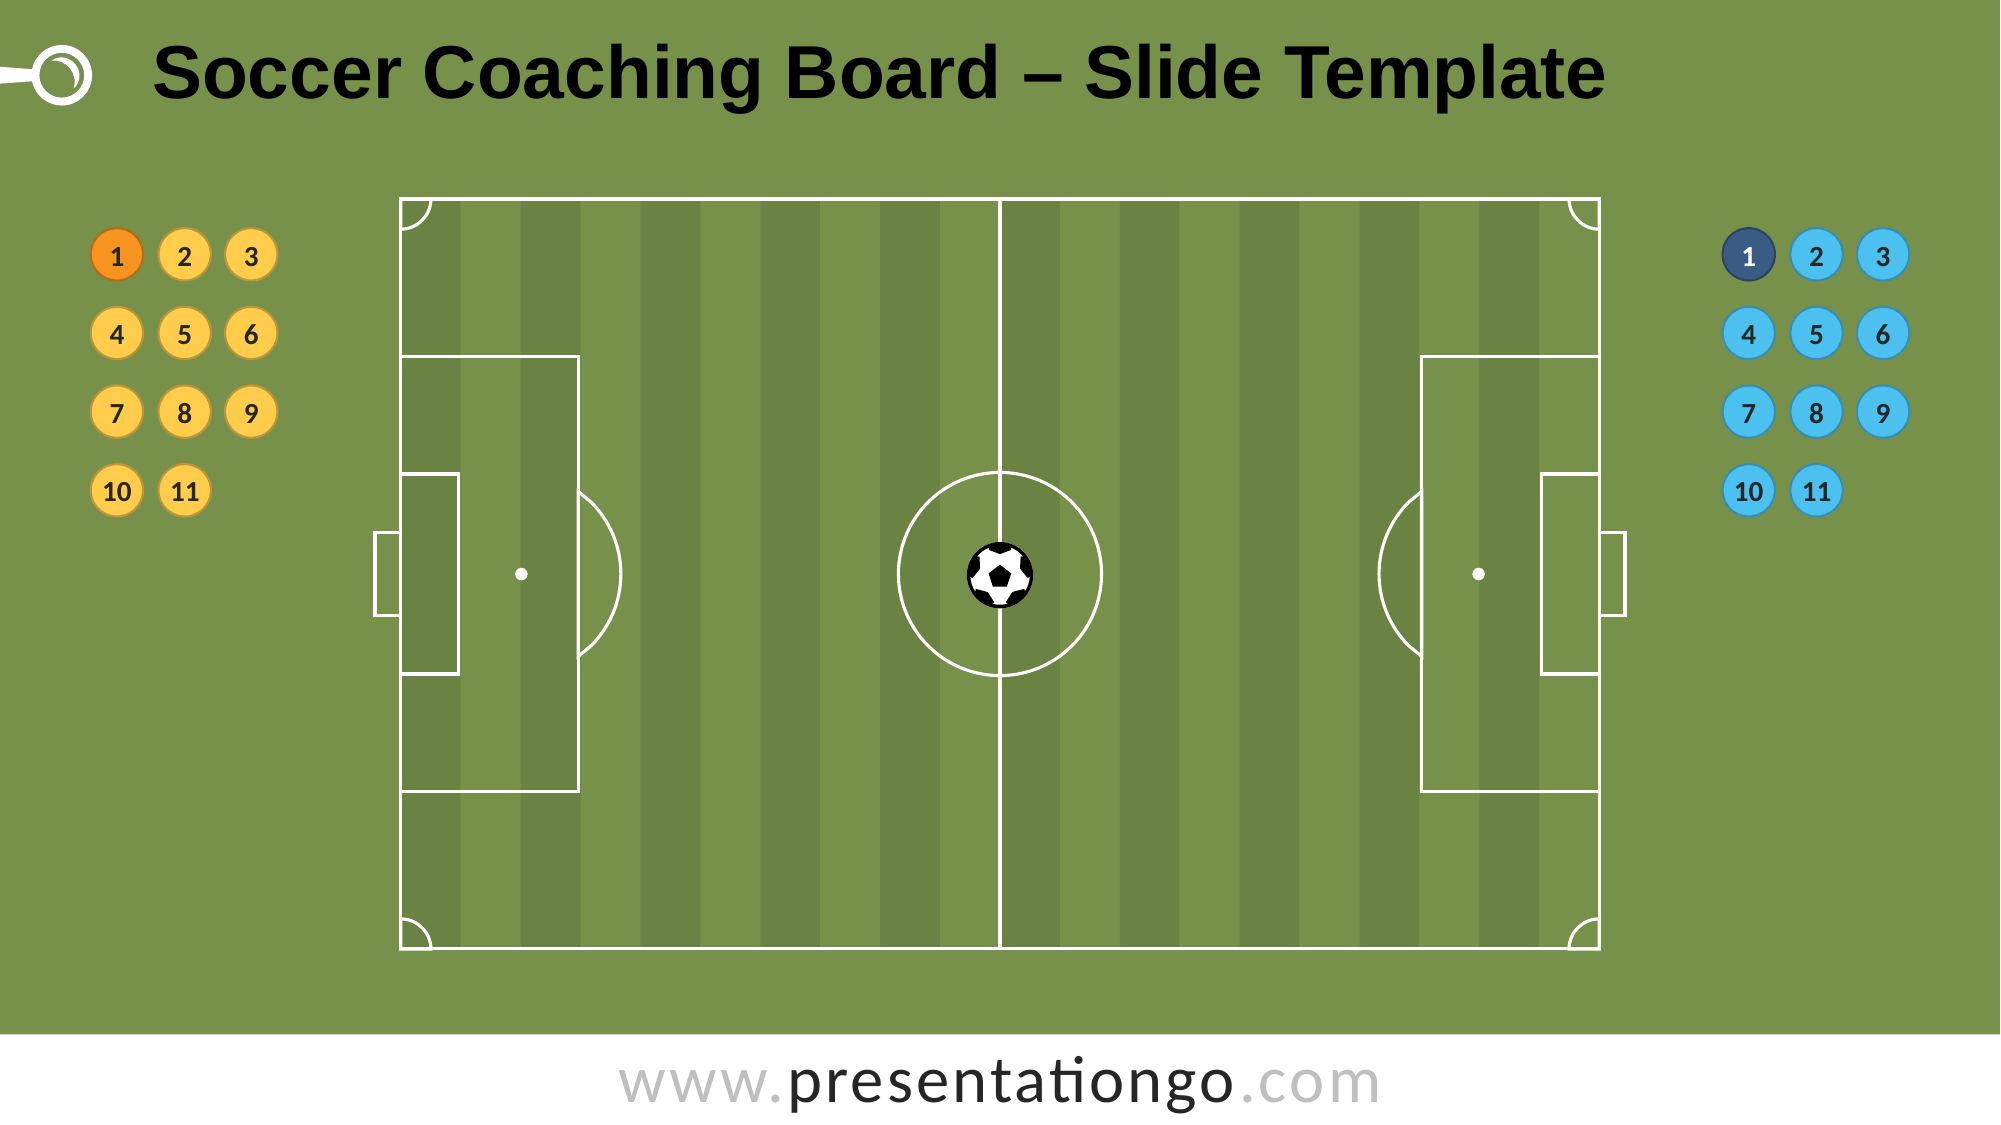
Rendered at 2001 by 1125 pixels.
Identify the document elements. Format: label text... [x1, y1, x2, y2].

text_box 10 [89, 463, 145, 518]
text_box 8 [157, 384, 212, 439]
text_box 4 [89, 305, 145, 361]
text_box 8 [1789, 384, 1844, 439]
text_box 5 [157, 305, 212, 361]
text_box 2 [1789, 227, 1844, 282]
text_box 1 [1721, 227, 1776, 282]
text_box 3 [1855, 227, 1911, 282]
title Soccer Coaching Board – Slide Template [137, 26, 1863, 148]
text_box 11 [157, 463, 212, 518]
text_box 10 [1721, 463, 1776, 518]
text_box 3 [224, 227, 279, 282]
text_box 5 [1789, 305, 1844, 361]
text_box 7 [89, 384, 145, 439]
text_box 6 [1855, 305, 1911, 361]
text_box 7 [1721, 384, 1776, 439]
text_box 9 [224, 384, 279, 439]
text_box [966, 541, 1034, 609]
text_box 4 [1721, 305, 1776, 361]
text_box 6 [224, 305, 279, 361]
text_box 11 [1789, 463, 1844, 518]
text_box 1 [89, 227, 145, 282]
text_box 9 [1855, 384, 1911, 439]
text_box 2 [157, 227, 212, 282]
